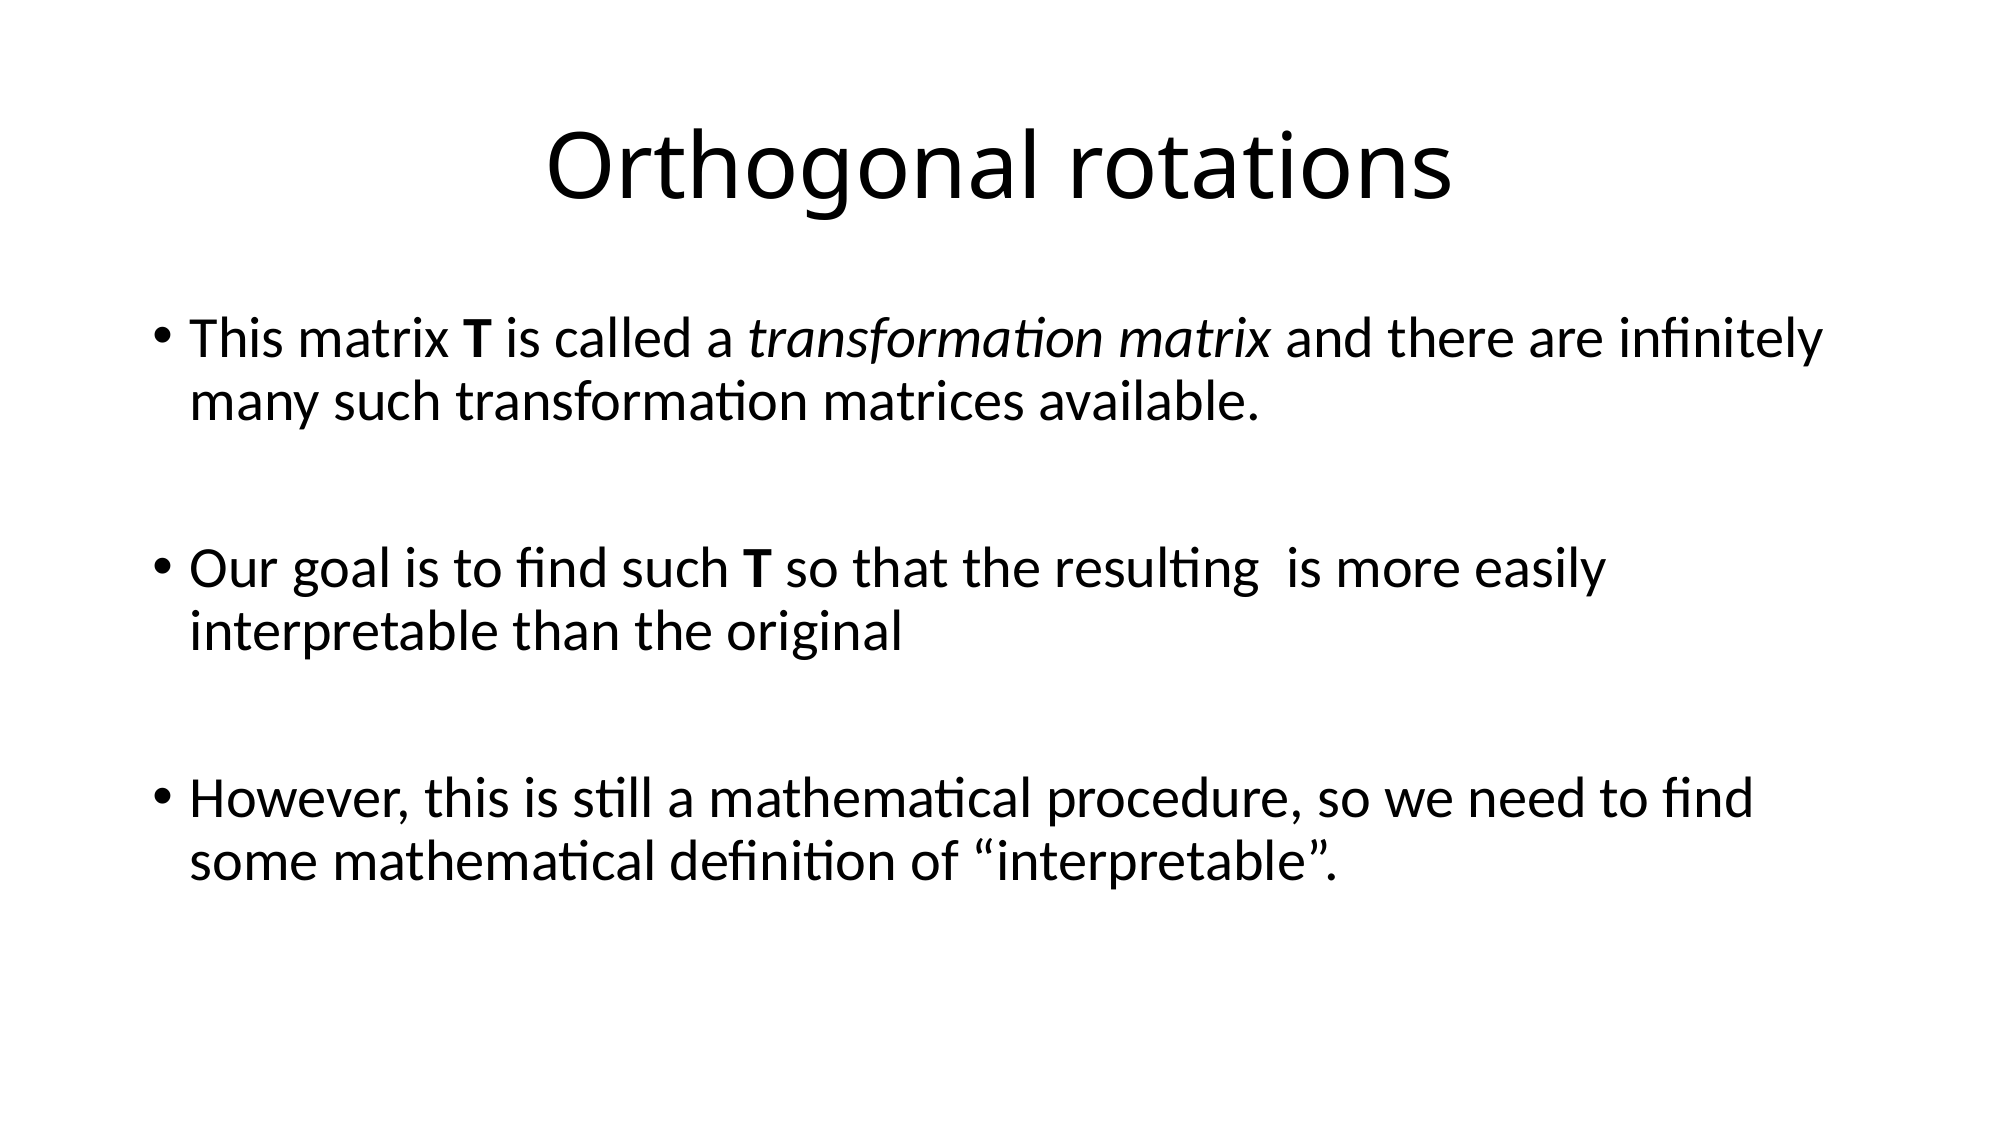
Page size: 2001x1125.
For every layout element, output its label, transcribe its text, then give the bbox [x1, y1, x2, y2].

title Orthogonal rotations [137, 59, 1863, 278]
